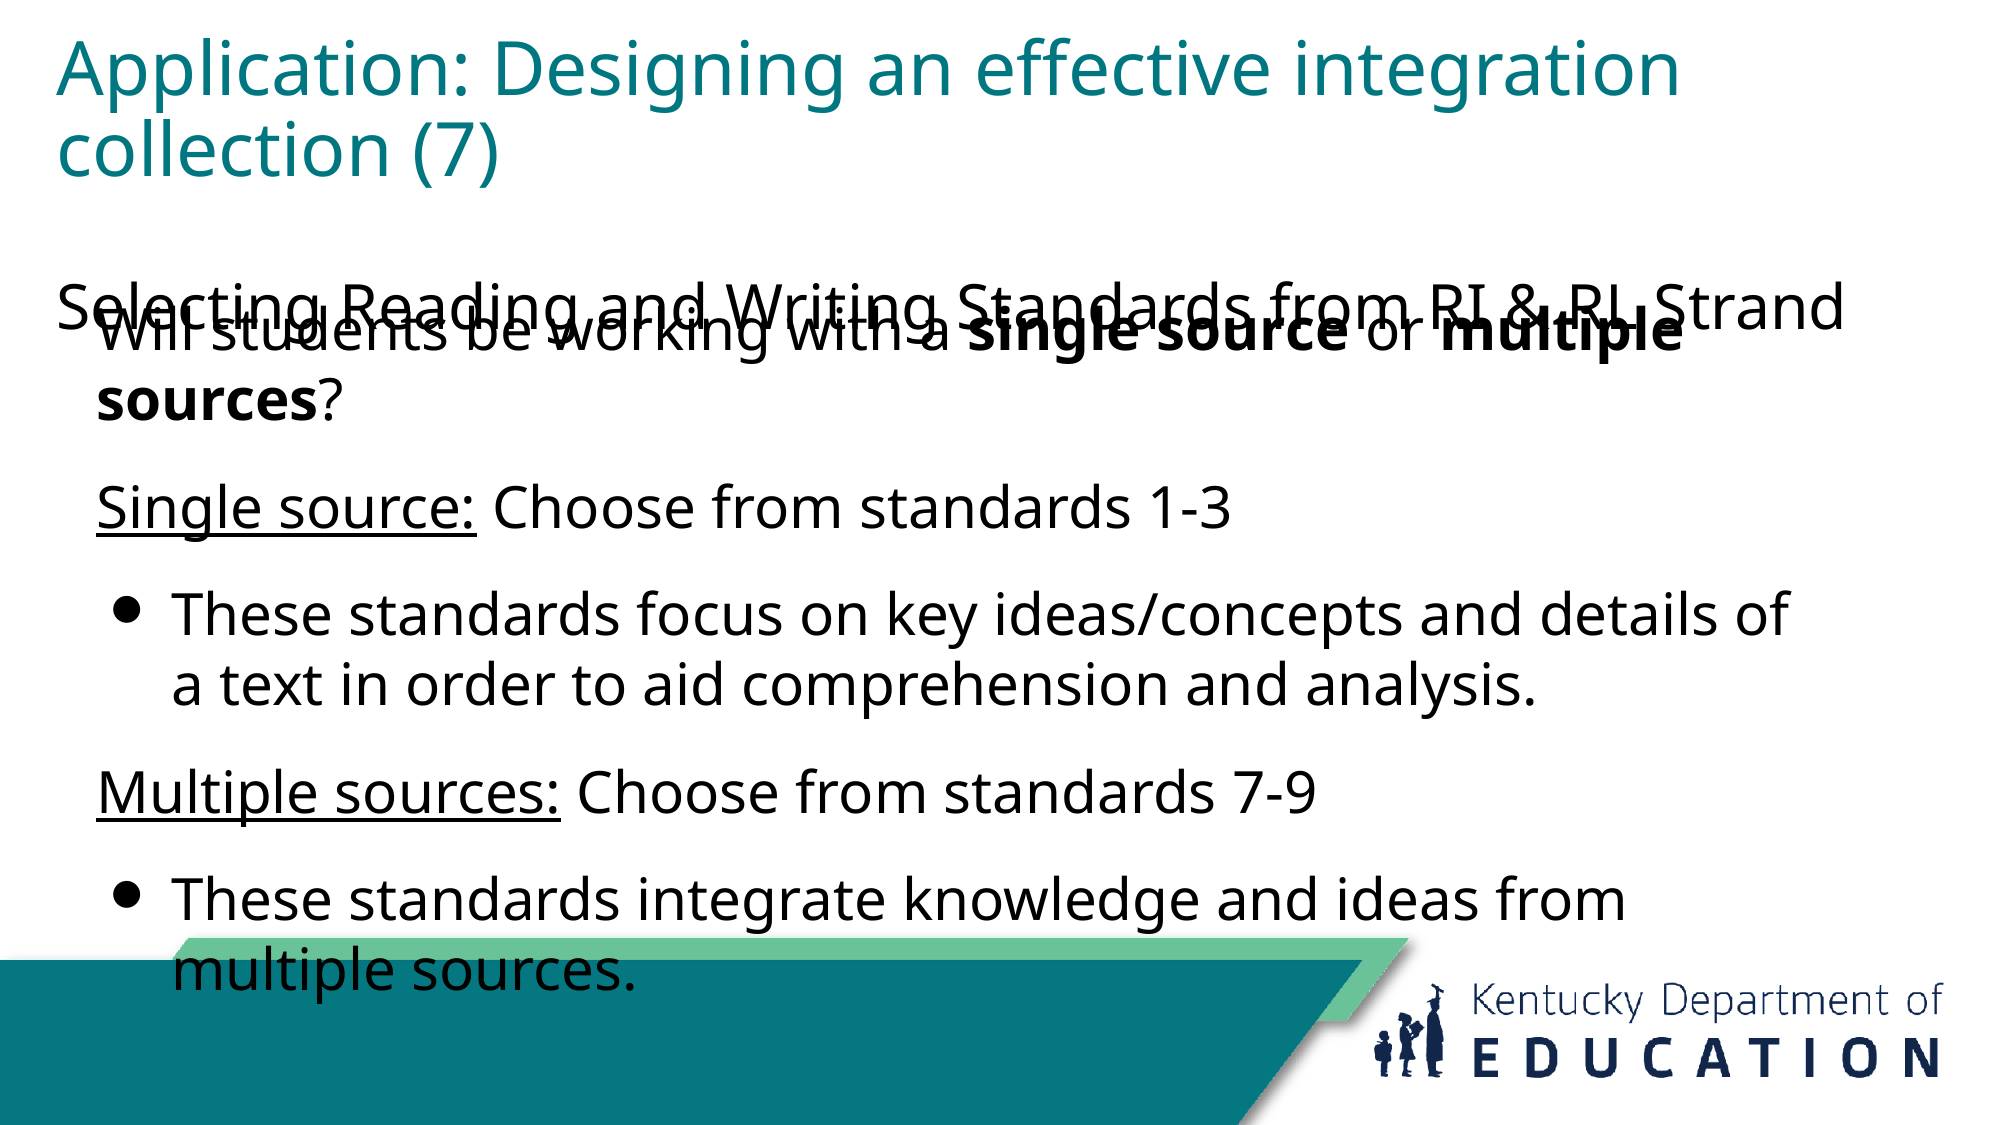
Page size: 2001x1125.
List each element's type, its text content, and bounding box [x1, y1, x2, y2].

picture [0, 0, 2001, 1125]
title Application: Designing an effective integration collection (7) Selecting Reading and Writing Standards from RI & RL Strand [41, 23, 2000, 241]
text_box Will students be working with a single source or multiple sources? Single source: Choose from standards 1-3 These standards focus on key ideas/concepts and details of a text in order to aid comprehension and analysis. Multiple sources: Choose from standards 7-9 These standards integrate knowledge and ideas from multiple sources. [81, 277, 1842, 1020]
